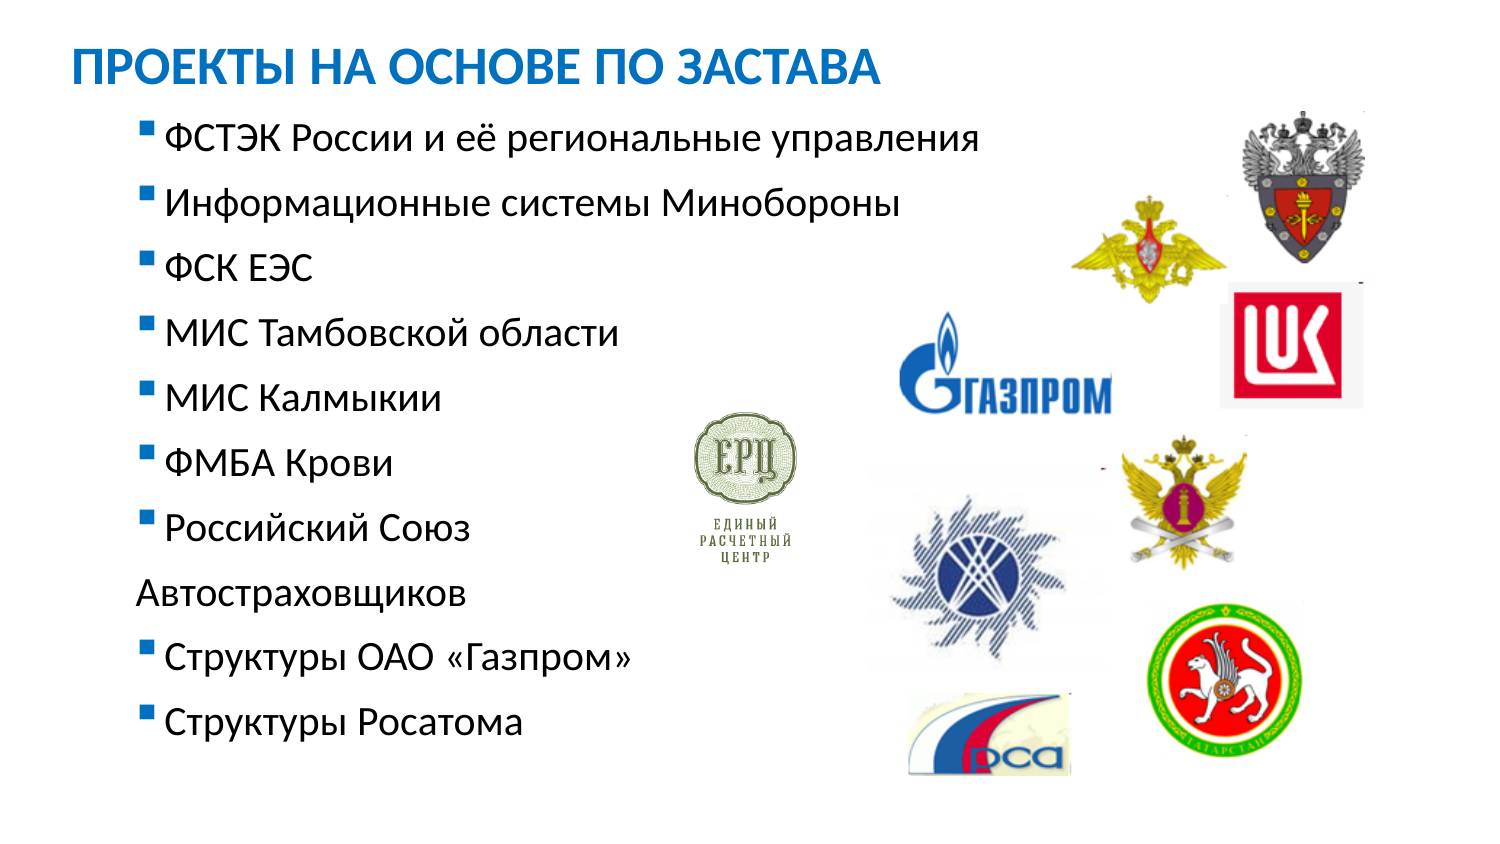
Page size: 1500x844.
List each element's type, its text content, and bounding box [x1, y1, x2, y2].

picture [642, 385, 845, 588]
picture [867, 111, 1365, 777]
text_box ПРОЕКТЫ НА ОСНОВЕ ПО ЗАСТАВА [55, 44, 1448, 121]
text_box ФСТЭК России и её региональные управления Информационные системы Минобороны ФСК ЕЭС МИС Тамбовской области МИС Калмыкии ФМБА Крови Российский Союз Автостраховщиков Структуры ОАО «Газпром» Структуры Росатома [104, 121, 862, 752]
